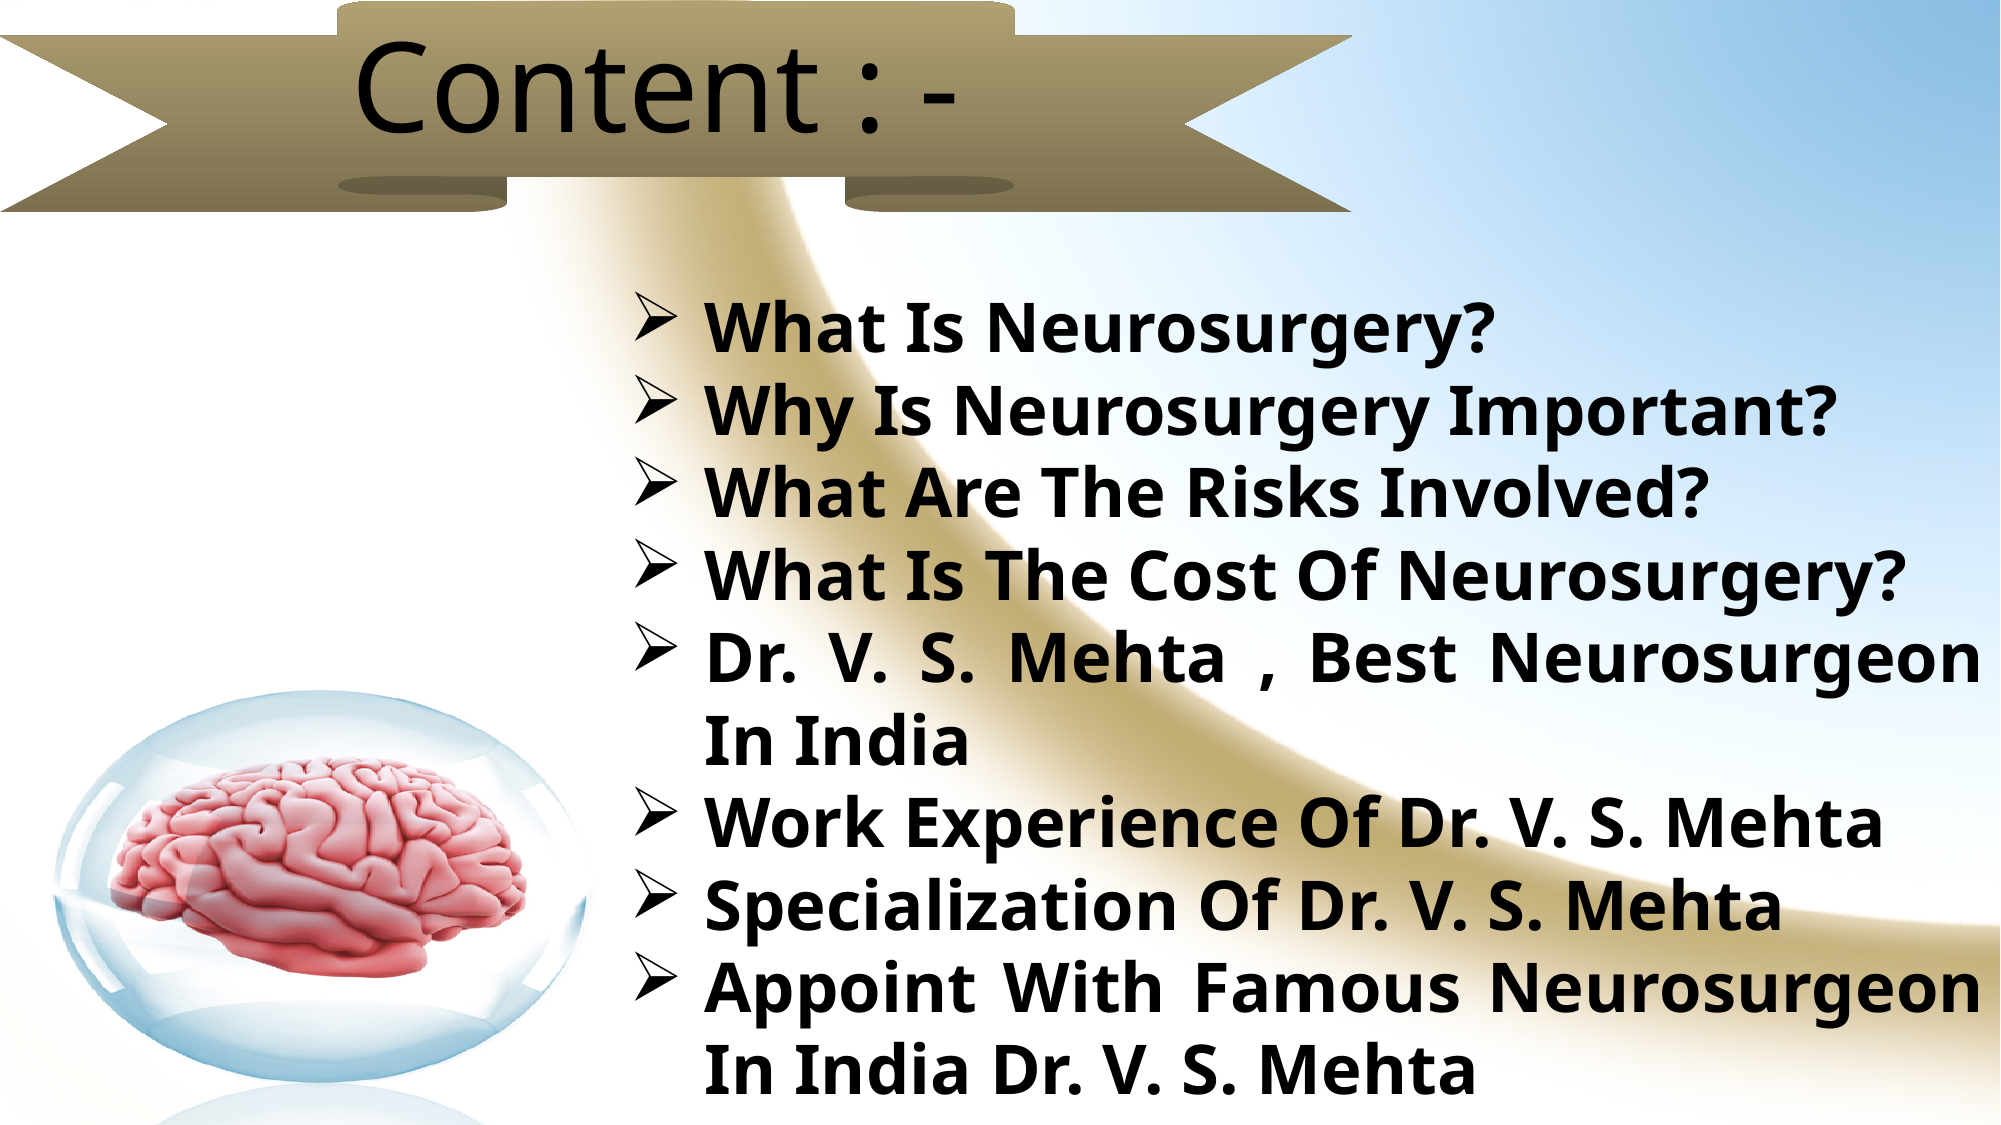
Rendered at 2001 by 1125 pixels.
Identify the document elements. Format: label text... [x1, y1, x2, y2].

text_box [0, 0, 1353, 213]
text_box What Is Neurosurgery? Why Is Neurosurgery Important? What Are The Risks Involved? What Is The Cost Of Neurosurgery? Dr. V. S. Mehta , Best Neurosurgeon In India Work Experience Of Dr. V. S. Mehta Specialization Of Dr. V. S. Mehta Appoint With Famous Neurosurgeon In India Dr. V. S. Mehta [614, 276, 2000, 1116]
picture [0, 0, 2001, 1125]
